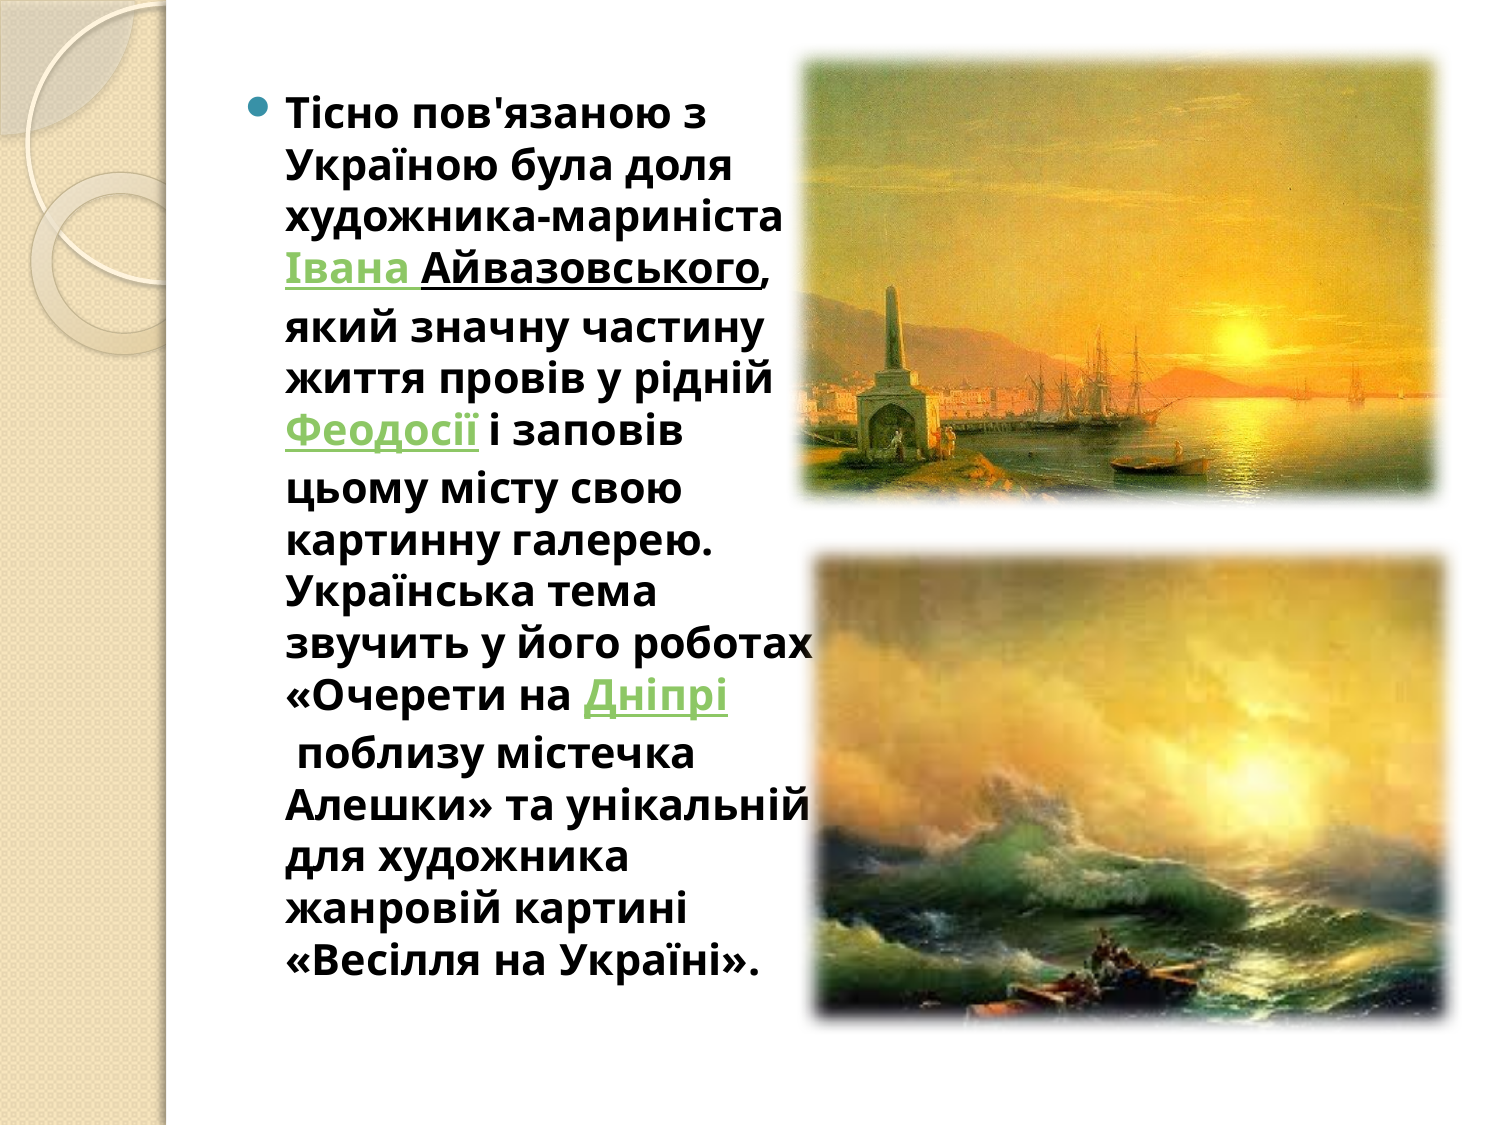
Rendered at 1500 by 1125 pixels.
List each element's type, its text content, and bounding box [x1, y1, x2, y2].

list Тісно пов'язаною з Україною була доля художника-мариніста Івана Айвазовського, який значну частину життя провів у рідній Феодосії і заповів цьому місту свою картинну галерею. Українська тема звучить у його роботах «Очерети на Дніпрі поблизу містечка Алешки» та унікальній для художника жанровій картині «Весілля на Україні». [218, 78, 836, 1015]
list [785, 42, 1453, 512]
picture [796, 538, 1463, 1036]
